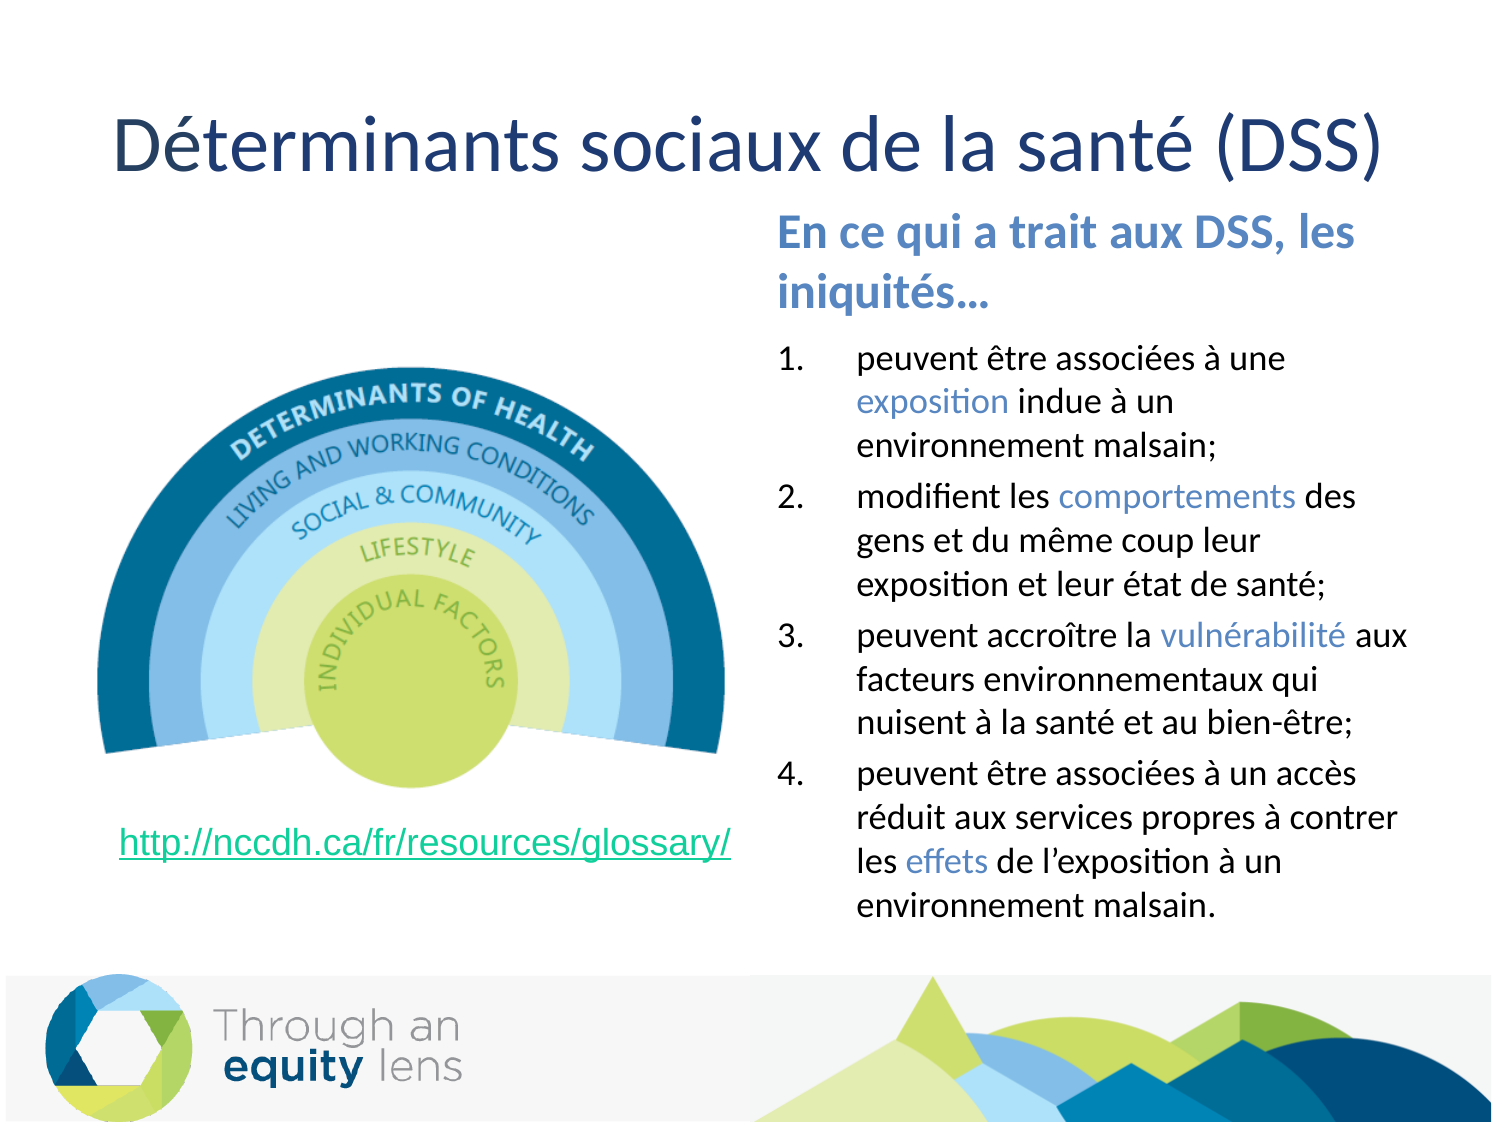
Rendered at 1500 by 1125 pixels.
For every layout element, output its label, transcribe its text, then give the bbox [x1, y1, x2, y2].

text_box http://nccdh.ca/fr/resources/glossary/ [104, 810, 747, 871]
list peuvent être associées à une exposition indue à un environnement malsain; modifient les comportements des gens et du même coup leur exposition et leur état de santé; peuvent accroître la vulnérabilité aux facteurs environnementaux qui nuisent à la santé et au bien-être; peuvent être associées à un accès réduit aux services propres à contrer les effets de l’exposition à un environnement malsain. [761, 326, 1425, 946]
list En ce qui a trait aux DSS, les iniquités… [761, 251, 1425, 326]
picture [52, 337, 751, 797]
picture [41, 962, 467, 1125]
picture [750, 975, 1492, 1122]
title Déterminants sociaux de la santé (DSS) [75, 45, 1425, 233]
